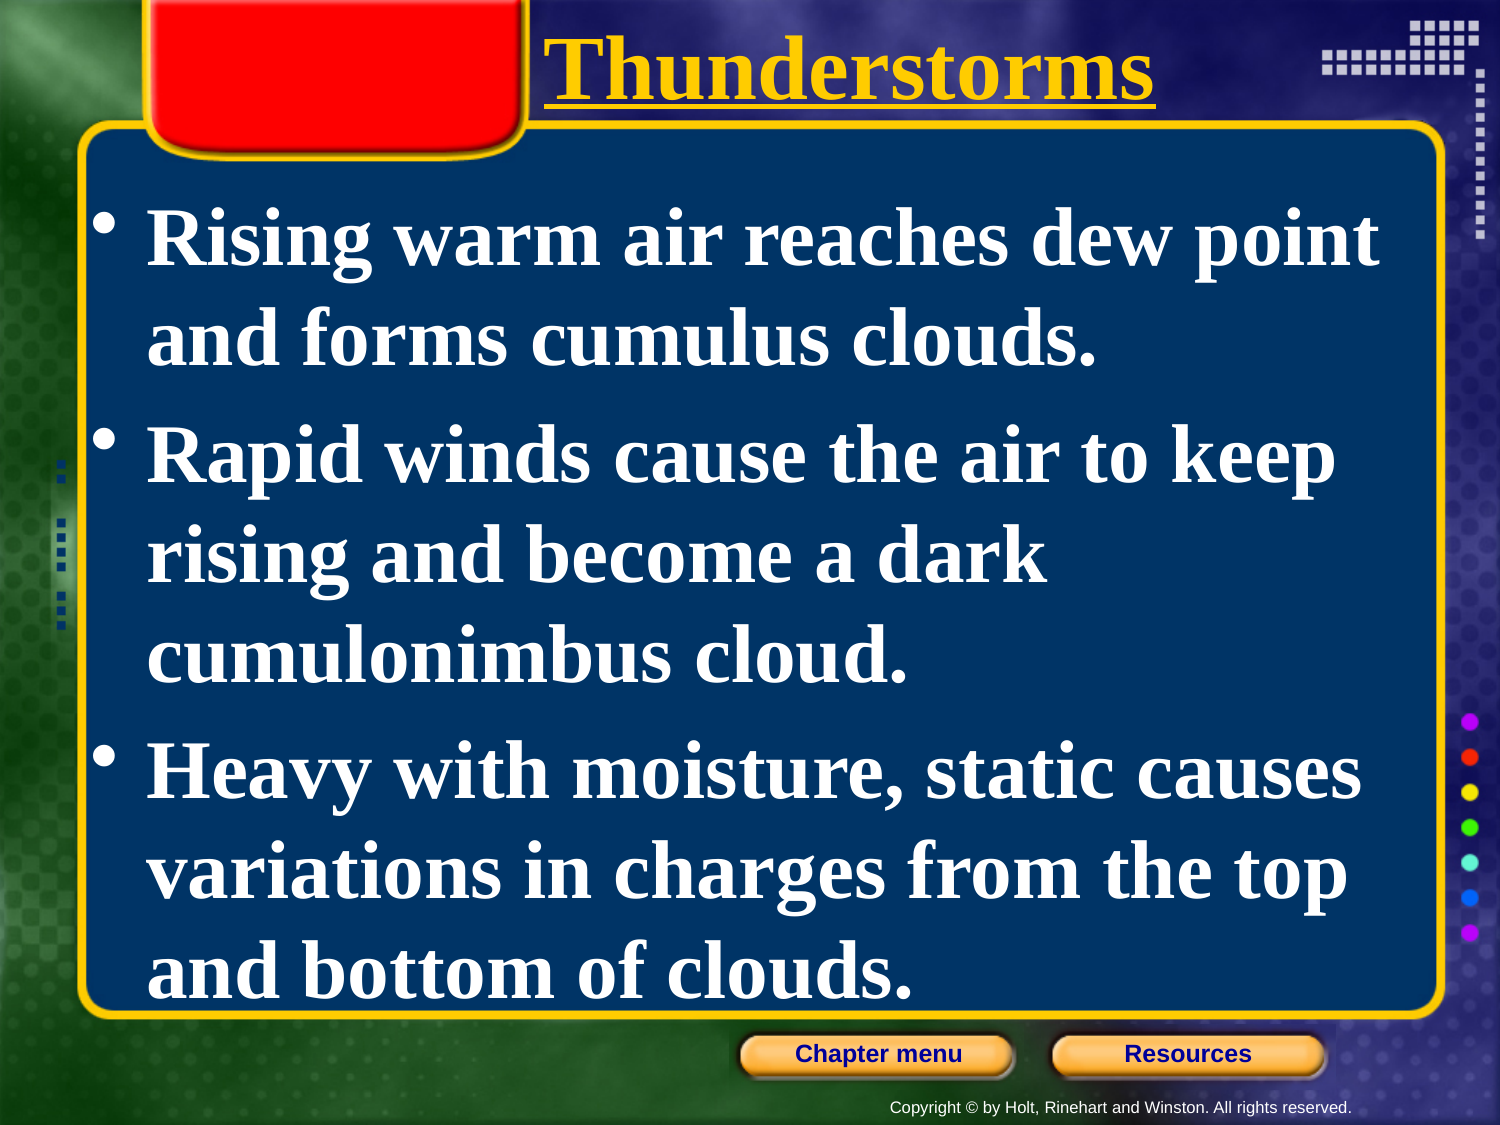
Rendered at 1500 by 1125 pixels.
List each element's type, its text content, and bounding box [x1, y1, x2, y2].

title Thunderstorms [275, 0, 1425, 174]
list Rising warm air reaches dew point and forms cumulus clouds. Rapid winds cause the air to keep rising and become a dark cumulonimbus cloud. Heavy with moisture, static causes variations in charges from the top and bottom of clouds. [75, 174, 1425, 918]
picture [0, 0, 1500, 1125]
